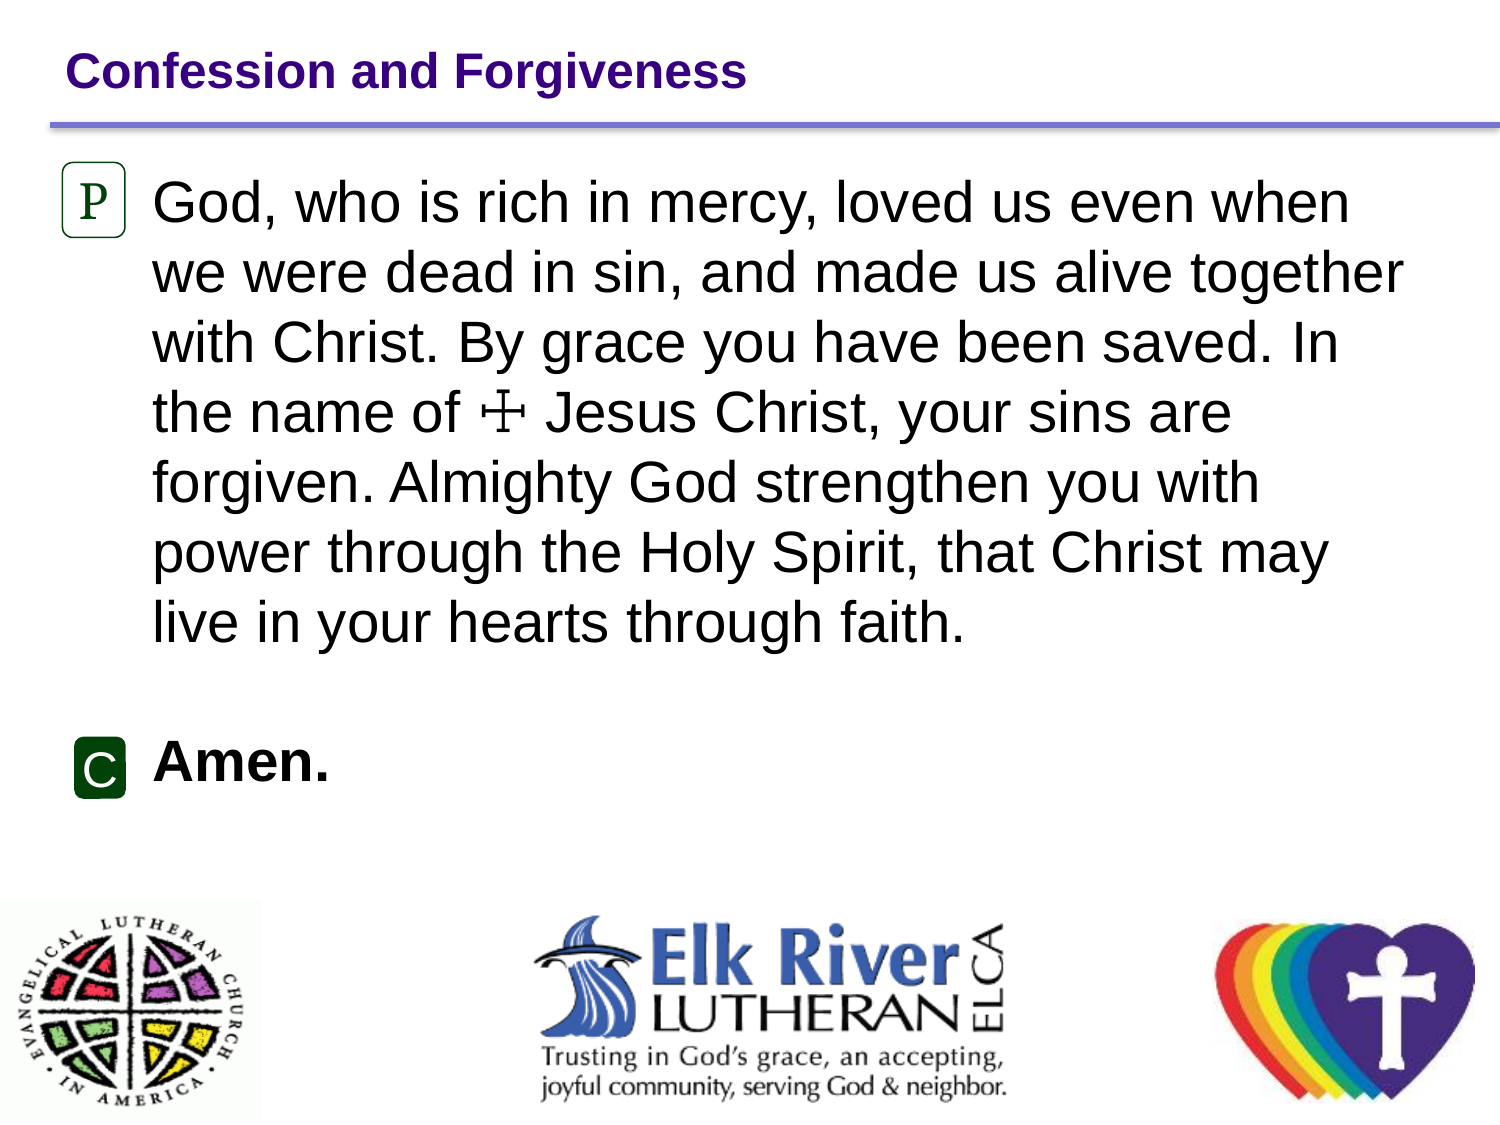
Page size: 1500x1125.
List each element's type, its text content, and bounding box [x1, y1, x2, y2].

picture [0, 900, 261, 1121]
picture [1212, 919, 1475, 1103]
list God, who is rich in mercy, loved us even when we were dead in sin, and made us alive together with Christ. By grace you have been saved. In the name of ☩ Jesus Christ, your sins are forgiven. Almighty God strengthen you with power through the Holy Spirit, that Christ may live in your hearts through faith. Amen. [137, 156, 1438, 969]
title Confession and Forgiveness [50, 37, 1450, 100]
text_box P [62, 162, 125, 238]
text_box C [75, 737, 126, 799]
picture [525, 969, 1022, 1114]
